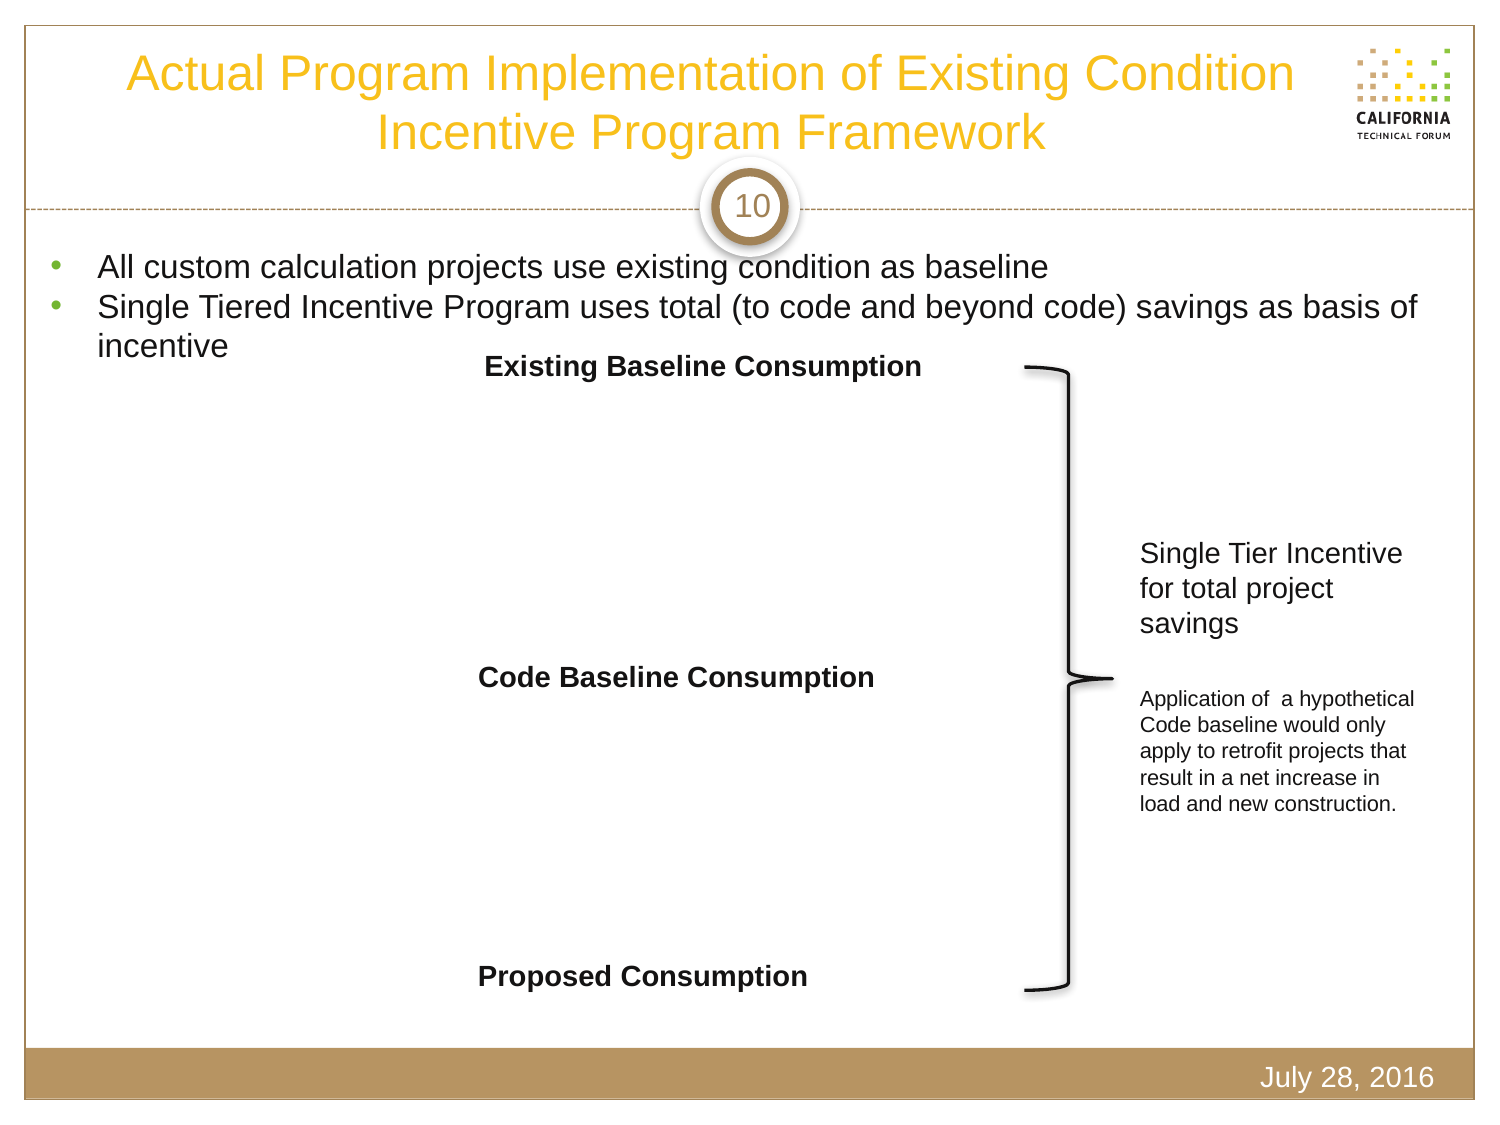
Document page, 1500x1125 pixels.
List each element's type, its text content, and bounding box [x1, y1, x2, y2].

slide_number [950, 1050, 1450, 1111]
title Actual Program Implementation of Existing Condition Incentive Program Framework [30, 24, 1393, 168]
text_box Single Tier Incentive for total project savings Application of a hypothetical Code baseline would only apply to retrofit projects that result in a net increase in load and new construction. [1124, 527, 1438, 823]
text_box All custom calculation projects use existing condition as baseline Single Tiered Incentive Program uses total (to code and beyond code) savings as basis of incentive [35, 237, 1475, 372]
text_box Existing Baseline Consumption [469, 339, 938, 390]
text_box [74, 395, 1076, 1063]
text_box [1024, 365, 1071, 393]
text_box [1081, 674, 1115, 683]
slide_number 10 [715, 168, 791, 241]
picture [1393, 24, 1500, 163]
